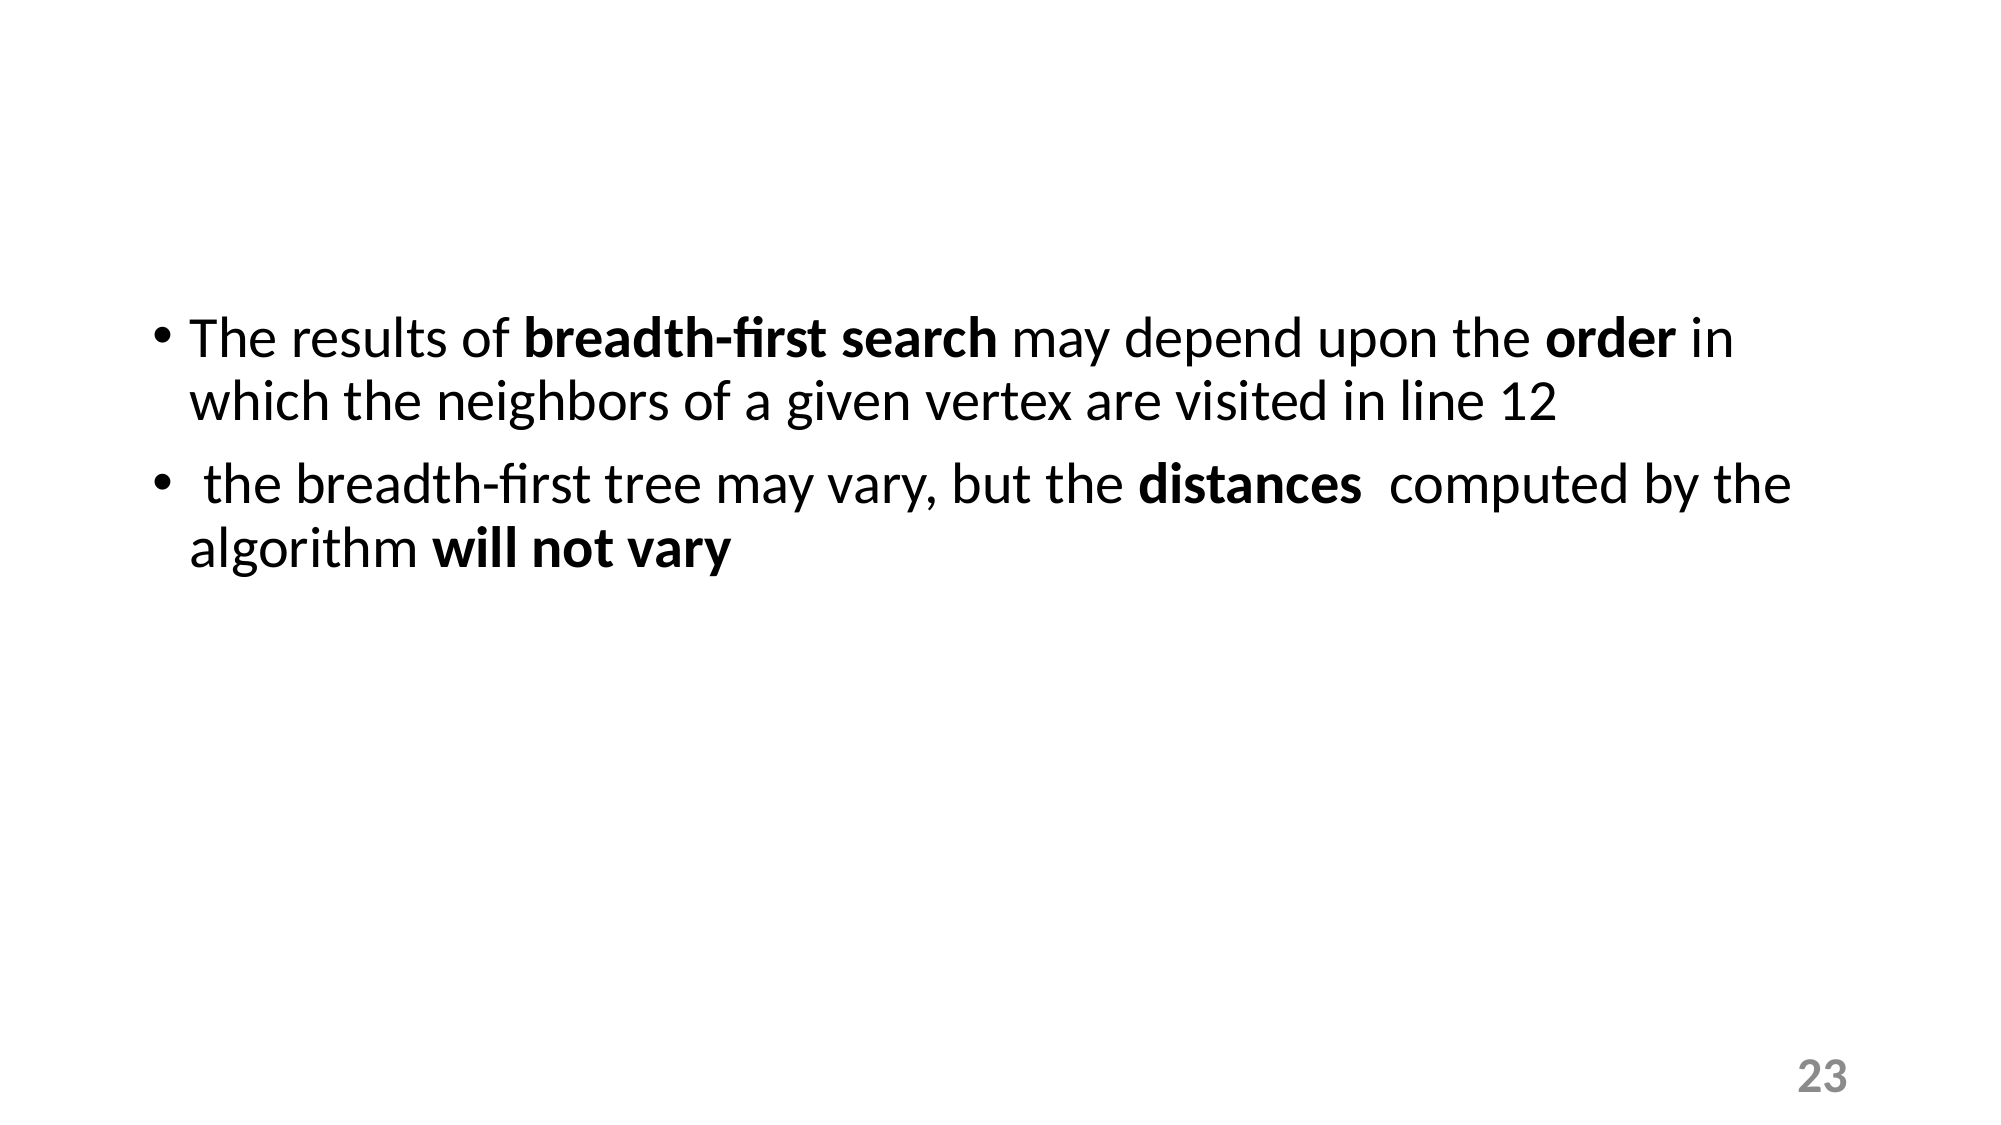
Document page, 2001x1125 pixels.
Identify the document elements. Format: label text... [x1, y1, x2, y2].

slide_number 23 [1412, 1042, 1863, 1103]
